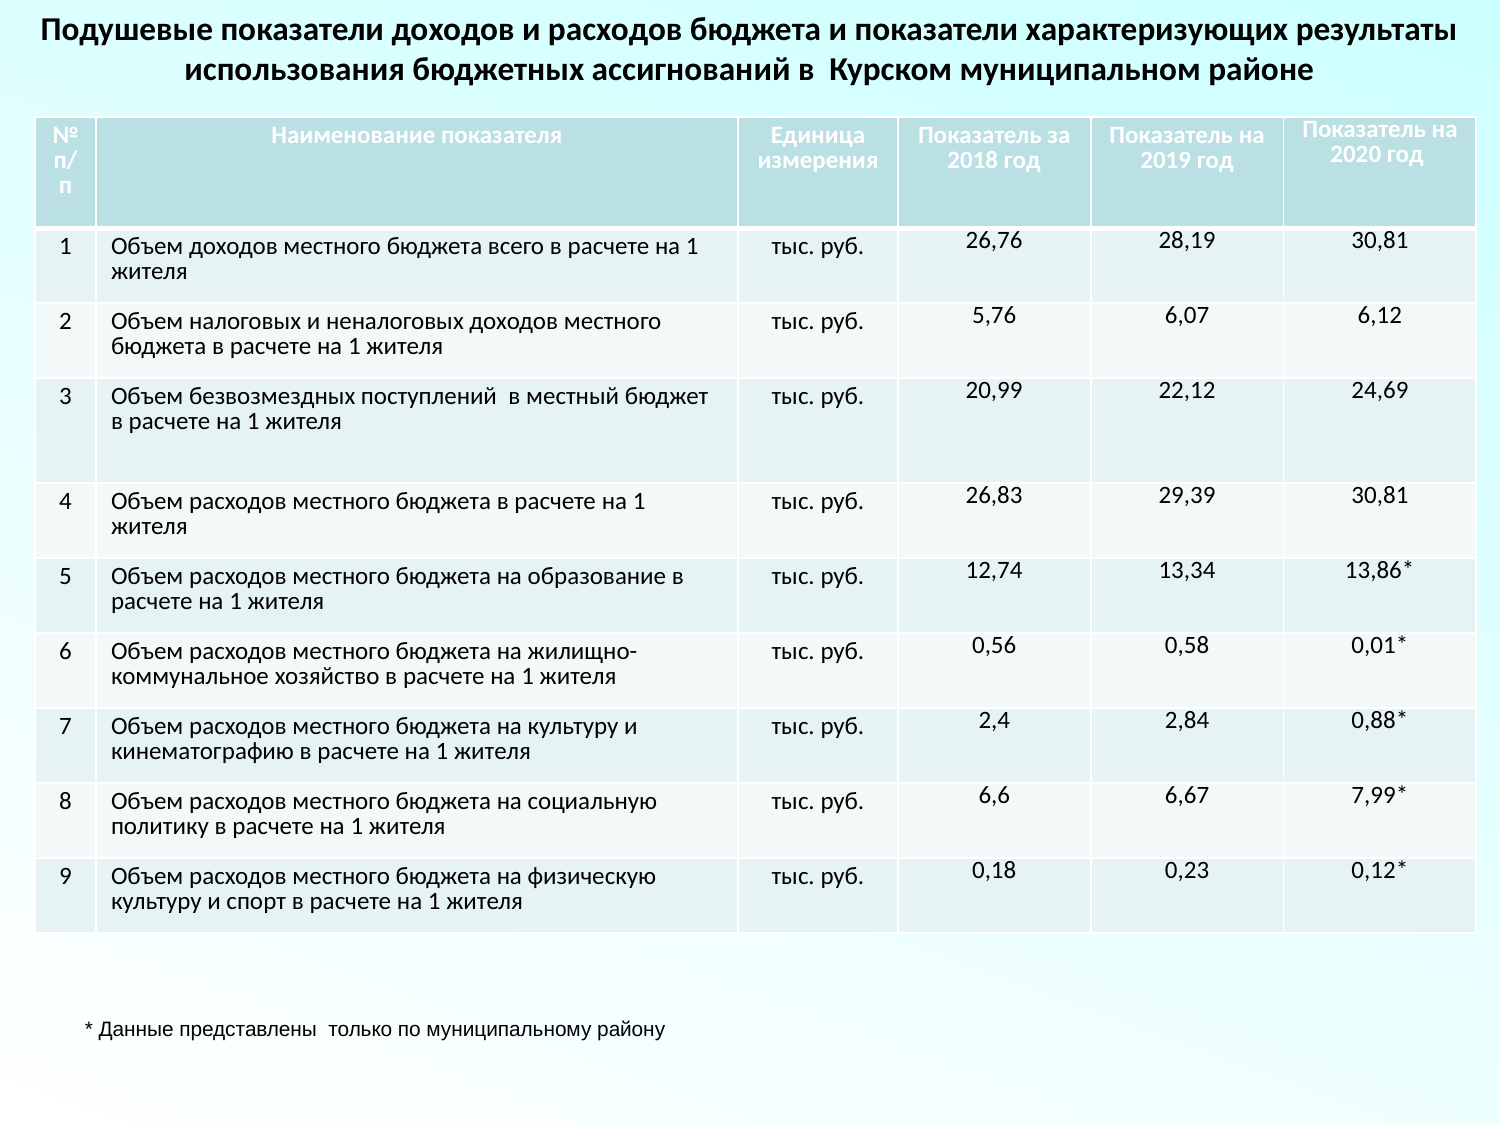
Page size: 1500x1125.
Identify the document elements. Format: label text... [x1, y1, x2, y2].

text_box Подушевые показатели доходов и расходов бюджета и показатели характеризующих результаты использования бюджетных ассигнований в Курском муниципальном районе [0, 0, 1500, 95]
table_cell тыс. руб. [739, 559, 897, 632]
table_cell 0,58 [1092, 634, 1283, 707]
table_cell Объем расходов местного бюджета в расчете на 1 жителя [97, 484, 737, 557]
table_cell тыс. руб. [739, 304, 897, 377]
table_header Показатель за 2018 год [899, 118, 1090, 226]
table_cell 0,01* [1284, 634, 1475, 707]
table_cell 5 [36, 559, 95, 632]
table_cell 26,83 [899, 484, 1090, 557]
table_header Показатель на 2020 год [1284, 118, 1475, 226]
table_header № п/п [36, 118, 95, 226]
table_cell 28,19 [1092, 231, 1283, 302]
table_cell 24,69 [1284, 379, 1475, 482]
table_cell 6,6 [899, 784, 1090, 857]
table_cell 0,18 [899, 859, 1090, 932]
table_cell Объем расходов местного бюджета на социальную политику в расчете на 1 жителя [97, 784, 737, 857]
table_cell Объем расходов местного бюджета на образование в расчете на 1 жителя [97, 559, 737, 632]
table_cell 4 [36, 484, 95, 557]
table_cell 2,4 [899, 709, 1090, 782]
table_cell Объем доходов местного бюджета всего в расчете на 1 жителя [97, 231, 737, 302]
table_cell 9 [36, 859, 95, 932]
table_cell 0,23 [1092, 859, 1283, 932]
table_cell 13,86* [1284, 559, 1475, 632]
table_cell 0,88* [1284, 709, 1475, 782]
table_cell 7,99* [1284, 784, 1475, 857]
table_cell 0,12* [1284, 859, 1475, 932]
table_header Наименование показателя [97, 118, 737, 226]
table_cell 30,81 [1284, 484, 1475, 557]
table_cell тыс. руб. [739, 484, 897, 557]
table_cell 2,84 [1092, 709, 1283, 782]
table_cell 30,81 [1284, 231, 1475, 302]
table_cell 5,76 [899, 304, 1090, 377]
table_cell 1 [36, 231, 95, 302]
table_header Показатель на 2019 год [1092, 118, 1283, 226]
table_cell тыс. руб. [739, 634, 897, 707]
table_cell 6 [36, 634, 95, 707]
table_cell Объем налоговых и неналоговых доходов местного бюджета в расчете на 1 жителя [97, 304, 737, 377]
table_cell тыс. руб. [739, 709, 897, 782]
table_cell 13,34 [1092, 559, 1283, 632]
table_cell 7 [36, 709, 95, 782]
table_cell 0,56 [899, 634, 1090, 707]
table_cell 6,67 [1092, 784, 1283, 857]
table_cell 8 [36, 784, 95, 857]
text_box * Данные представлены только по муниципальному району [70, 1007, 1219, 1048]
table_cell 2 [36, 304, 95, 377]
table_header Единица измерения [739, 118, 897, 226]
table_cell тыс. руб. [739, 379, 897, 482]
table_cell Объем расходов местного бюджета на физическую культуру и спорт в расчете на 1 жителя [97, 859, 737, 932]
table_cell Объем расходов местного бюджета на культуру и кинематографию в расчете на 1 жителя [97, 709, 737, 782]
table_cell тыс. руб. [739, 784, 897, 857]
table_cell тыс. руб. [739, 859, 897, 932]
table_cell 20,99 [899, 379, 1090, 482]
table_cell 3 [36, 379, 95, 482]
table_cell 6,12 [1284, 304, 1475, 377]
table_cell тыс. руб. [739, 231, 897, 302]
table_cell 6,07 [1092, 304, 1283, 377]
table_cell 29,39 [1092, 484, 1283, 557]
table_cell Объем безвозмездных поступлений в местный бюджет в расчете на 1 жителя [97, 379, 737, 482]
table_cell 22,12 [1092, 379, 1283, 482]
table_cell 26,76 [899, 231, 1090, 302]
table_cell Объем расходов местного бюджета на жилищно-коммунальное хозяйство в расчете на 1 жителя [97, 634, 737, 707]
table_cell 12,74 [899, 559, 1090, 632]
